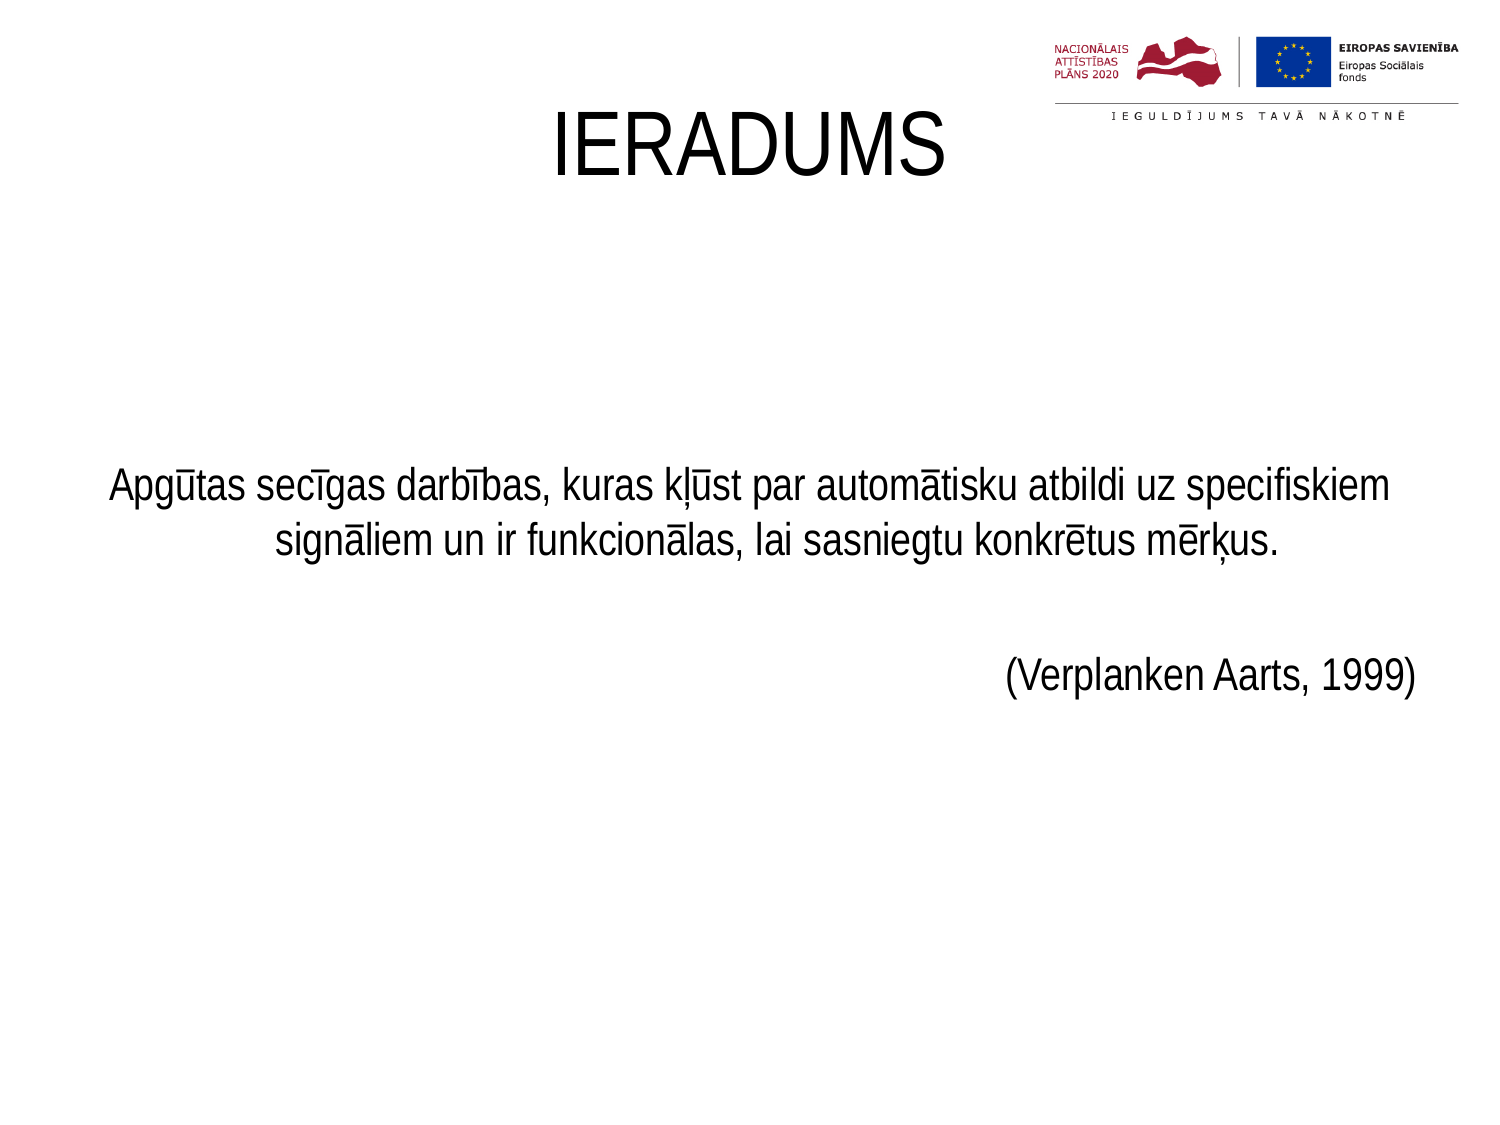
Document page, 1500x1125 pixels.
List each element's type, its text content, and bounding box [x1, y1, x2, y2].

list Apgūtas secīgas darbības, kuras kļūst par automātisku atbildi uz specifiskiem signāliem un ir funkcionālas, lai sasniegtu konkrētus mērķus. (Verplanken Aarts, 1999) [74, 261, 1426, 1006]
picture [1019, 12, 1494, 138]
title Ieradums [74, 44, 1426, 234]
